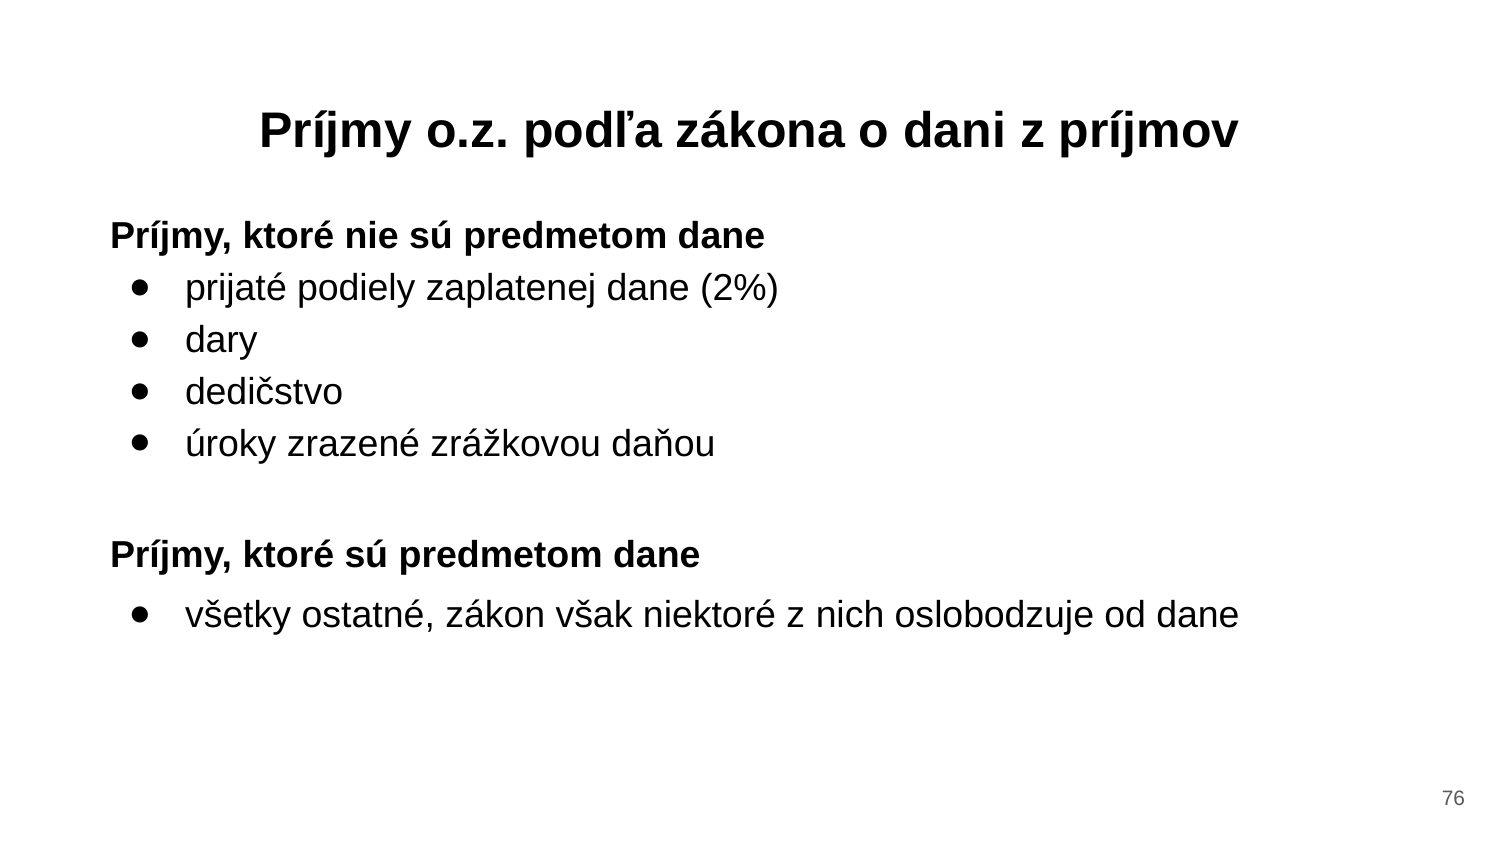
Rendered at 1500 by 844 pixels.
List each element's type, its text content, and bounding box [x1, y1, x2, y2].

title Príjmy o.z. podľa zákona o dani z príjmov [51, 72, 1449, 167]
list Príjmy, ktoré nie sú predmetom dane prijaté podiely zaplatenej dane (2%) dary dedičstvo úroky zrazené zrážkovou daňou Príjmy, ktoré sú predmetom dane všetky ostatné, zákon však niektoré z nich oslobodzuje od dane [94, 189, 1425, 830]
slide_number ‹#› [1389, 764, 1480, 830]
